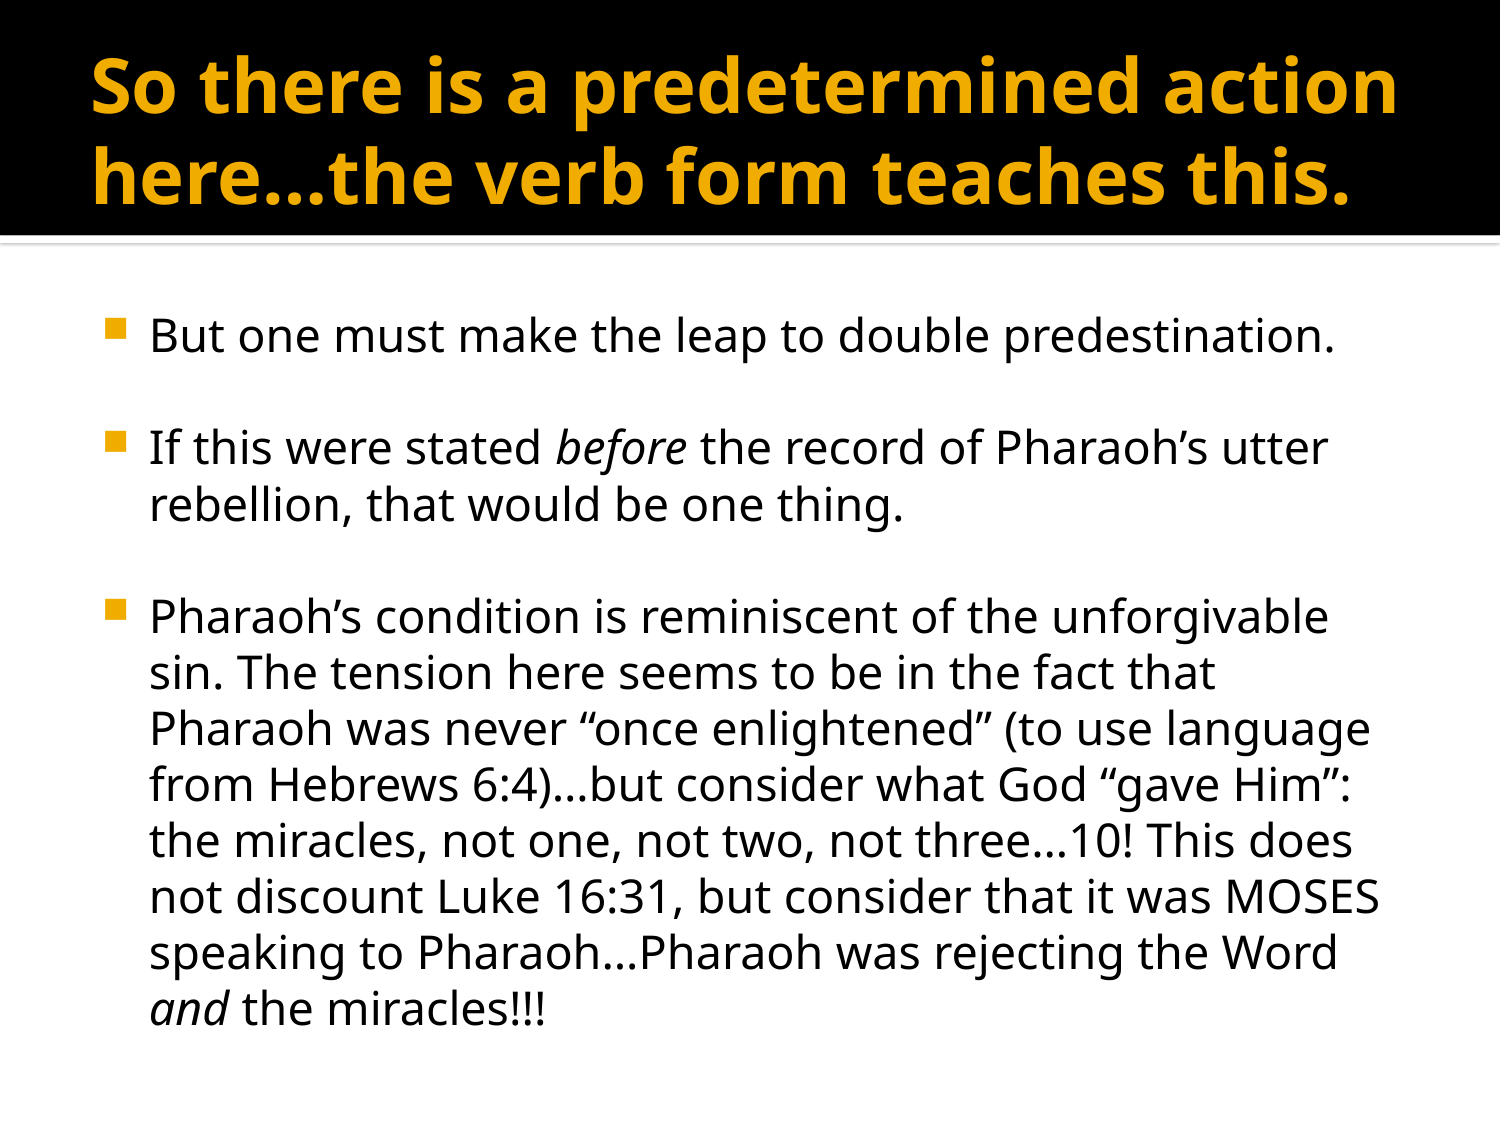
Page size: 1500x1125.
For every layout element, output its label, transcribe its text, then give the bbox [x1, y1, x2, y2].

list But one must make the leap to double predestination. If this were stated before the record of Pharaoh’s utter rebellion, that would be one thing. Pharaoh’s condition is reminiscent of the unforgivable sin. The tension here seems to be in the fact that Pharaoh was never “once enlightened” (to use language from Hebrews 6:4)…but consider what God “gave Him”: the miracles, not one, not two, not three…10! This does not discount Luke 16:31, but consider that it was MOSES speaking to Pharaoh…Pharaoh was rejecting the Word and the miracles!!! [75, 291, 1425, 1050]
title So there is a predetermined action here…the verb form teaches this. [75, 25, 1425, 231]
